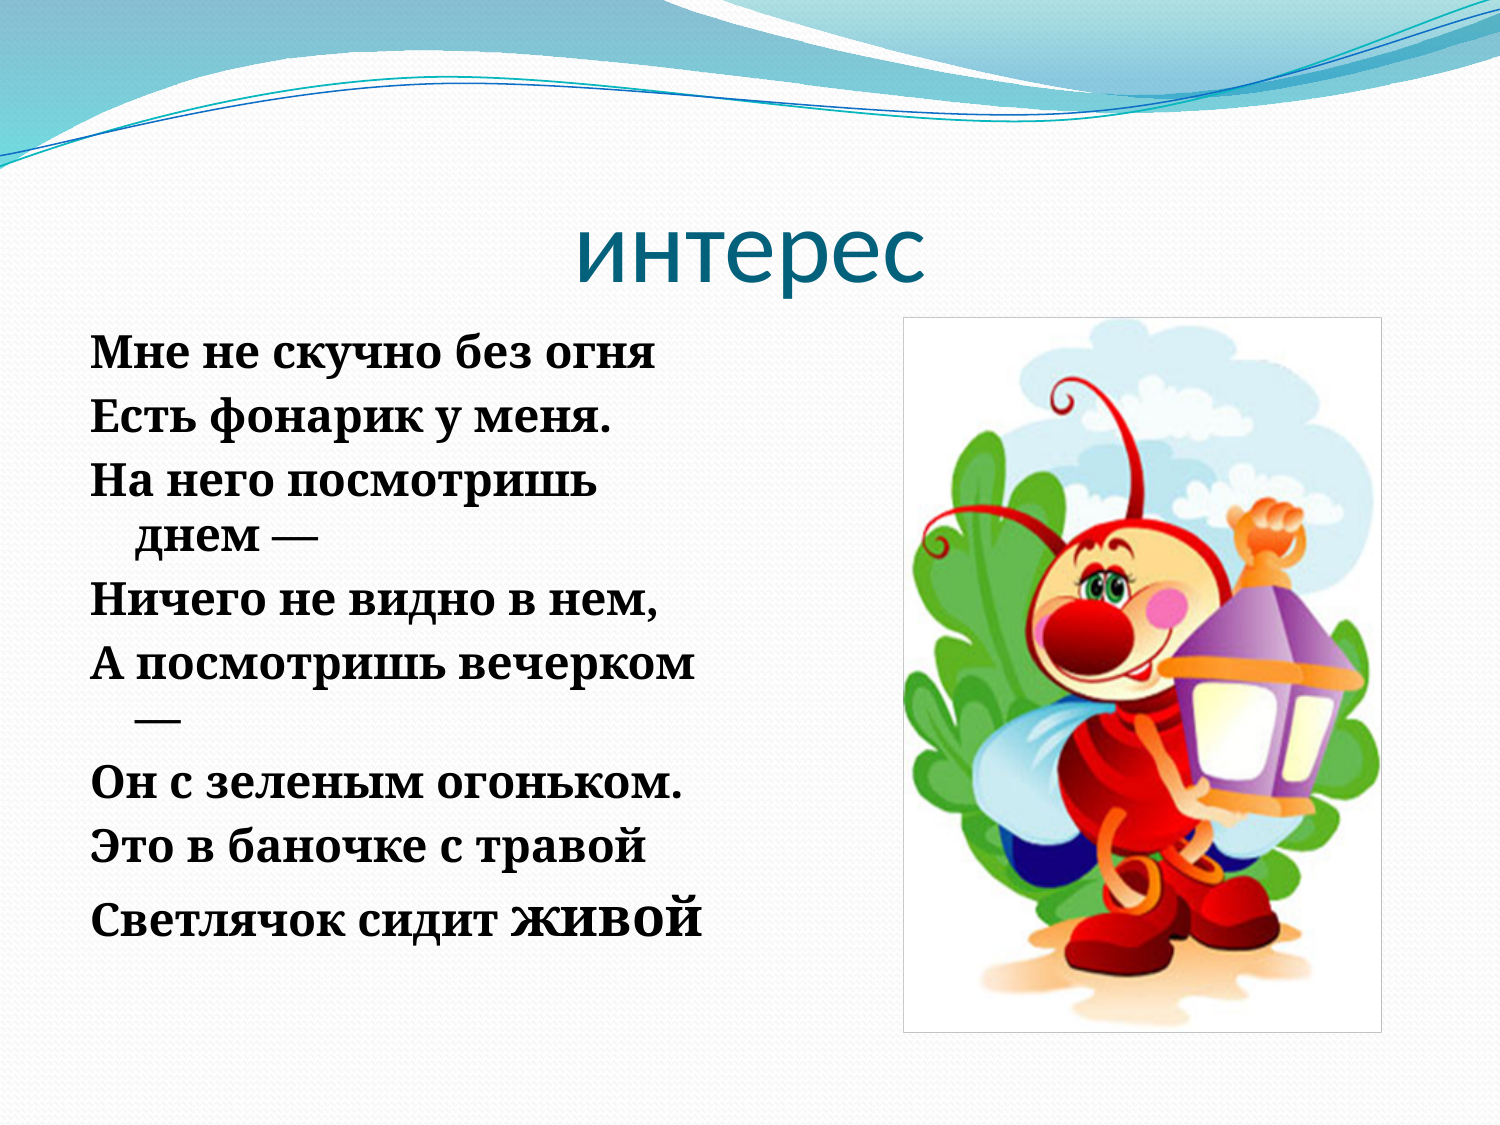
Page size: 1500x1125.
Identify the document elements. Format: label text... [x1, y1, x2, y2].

list Мне не скучно без огня Есть фонарик у меня. На него посмотришь днем — Ничего не видно в нем, А посмотришь вечерком — Он с зеленым огоньком. Это в баночке с травой Светлячок сидит живой [75, 314, 738, 1043]
title интерес [75, 115, 1425, 303]
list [902, 316, 1383, 1035]
